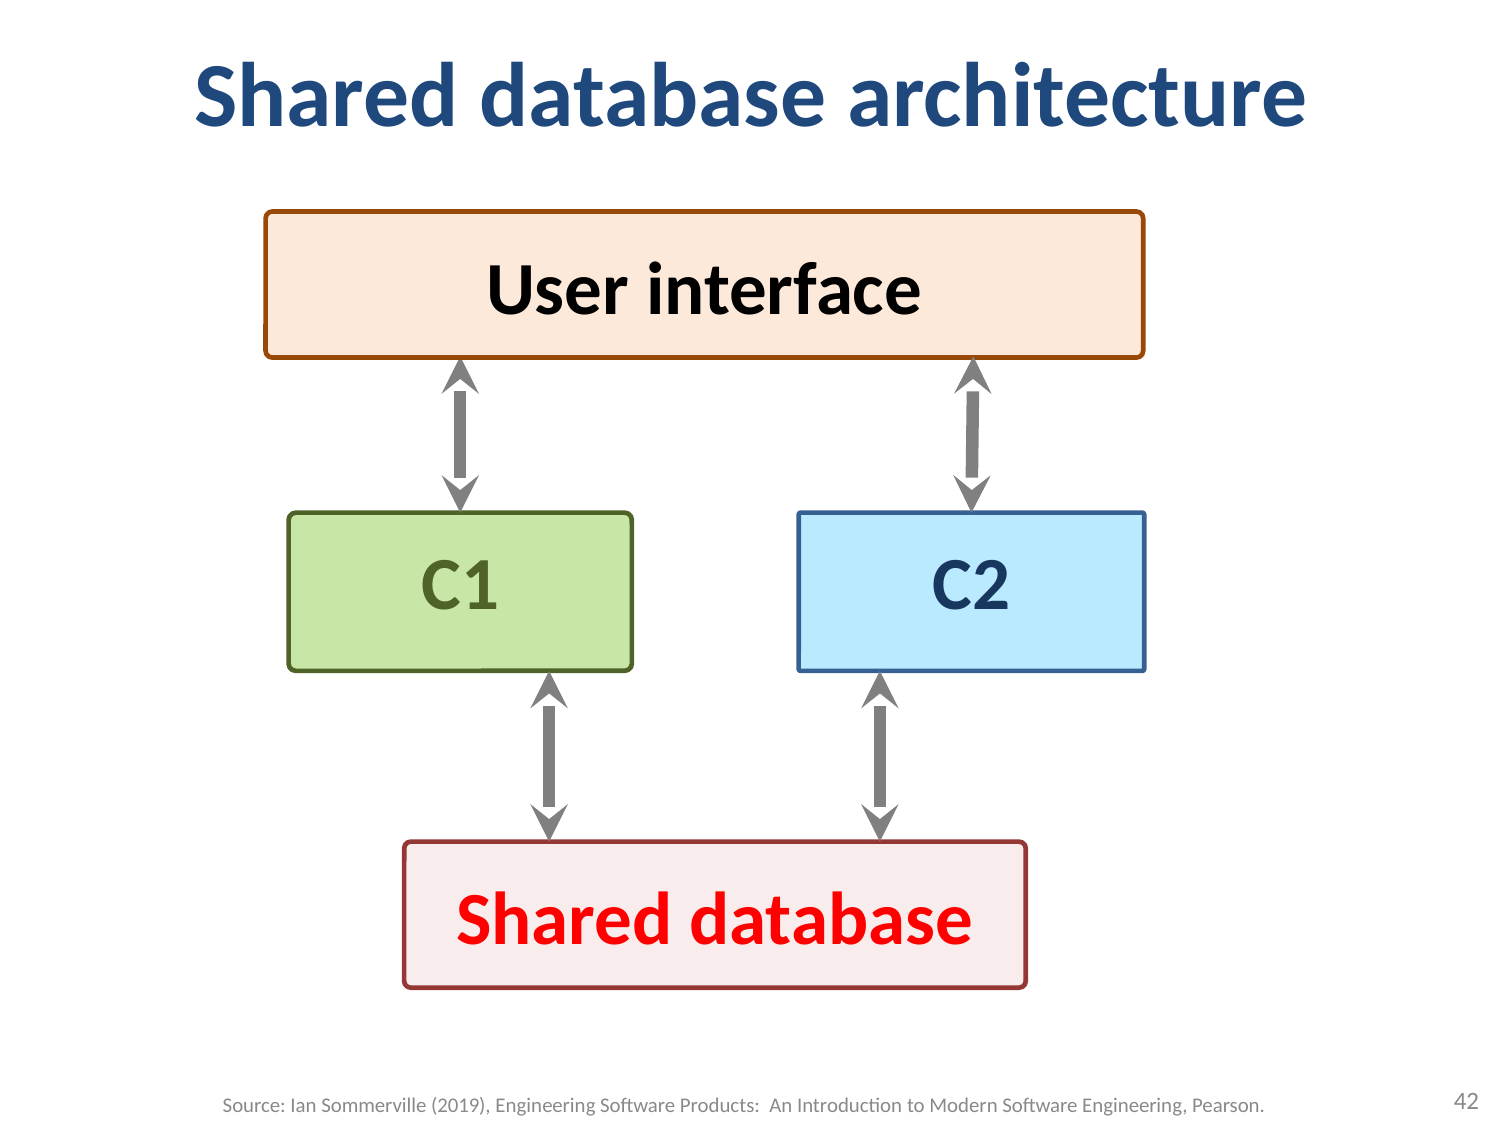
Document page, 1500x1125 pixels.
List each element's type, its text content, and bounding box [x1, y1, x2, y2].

slide_number 42 [1144, 1069, 1495, 1125]
text_box User interface [265, 211, 1144, 358]
footer Source: Ian Sommerville (2019), Engineering Software Products: An Introduction to Modern Software Engineering, Pearson. [100, 1082, 1388, 1125]
text_box Shared database [404, 841, 1026, 988]
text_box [288, 512, 633, 672]
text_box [798, 512, 1145, 672]
title Shared database architecture [76, 21, 1427, 158]
